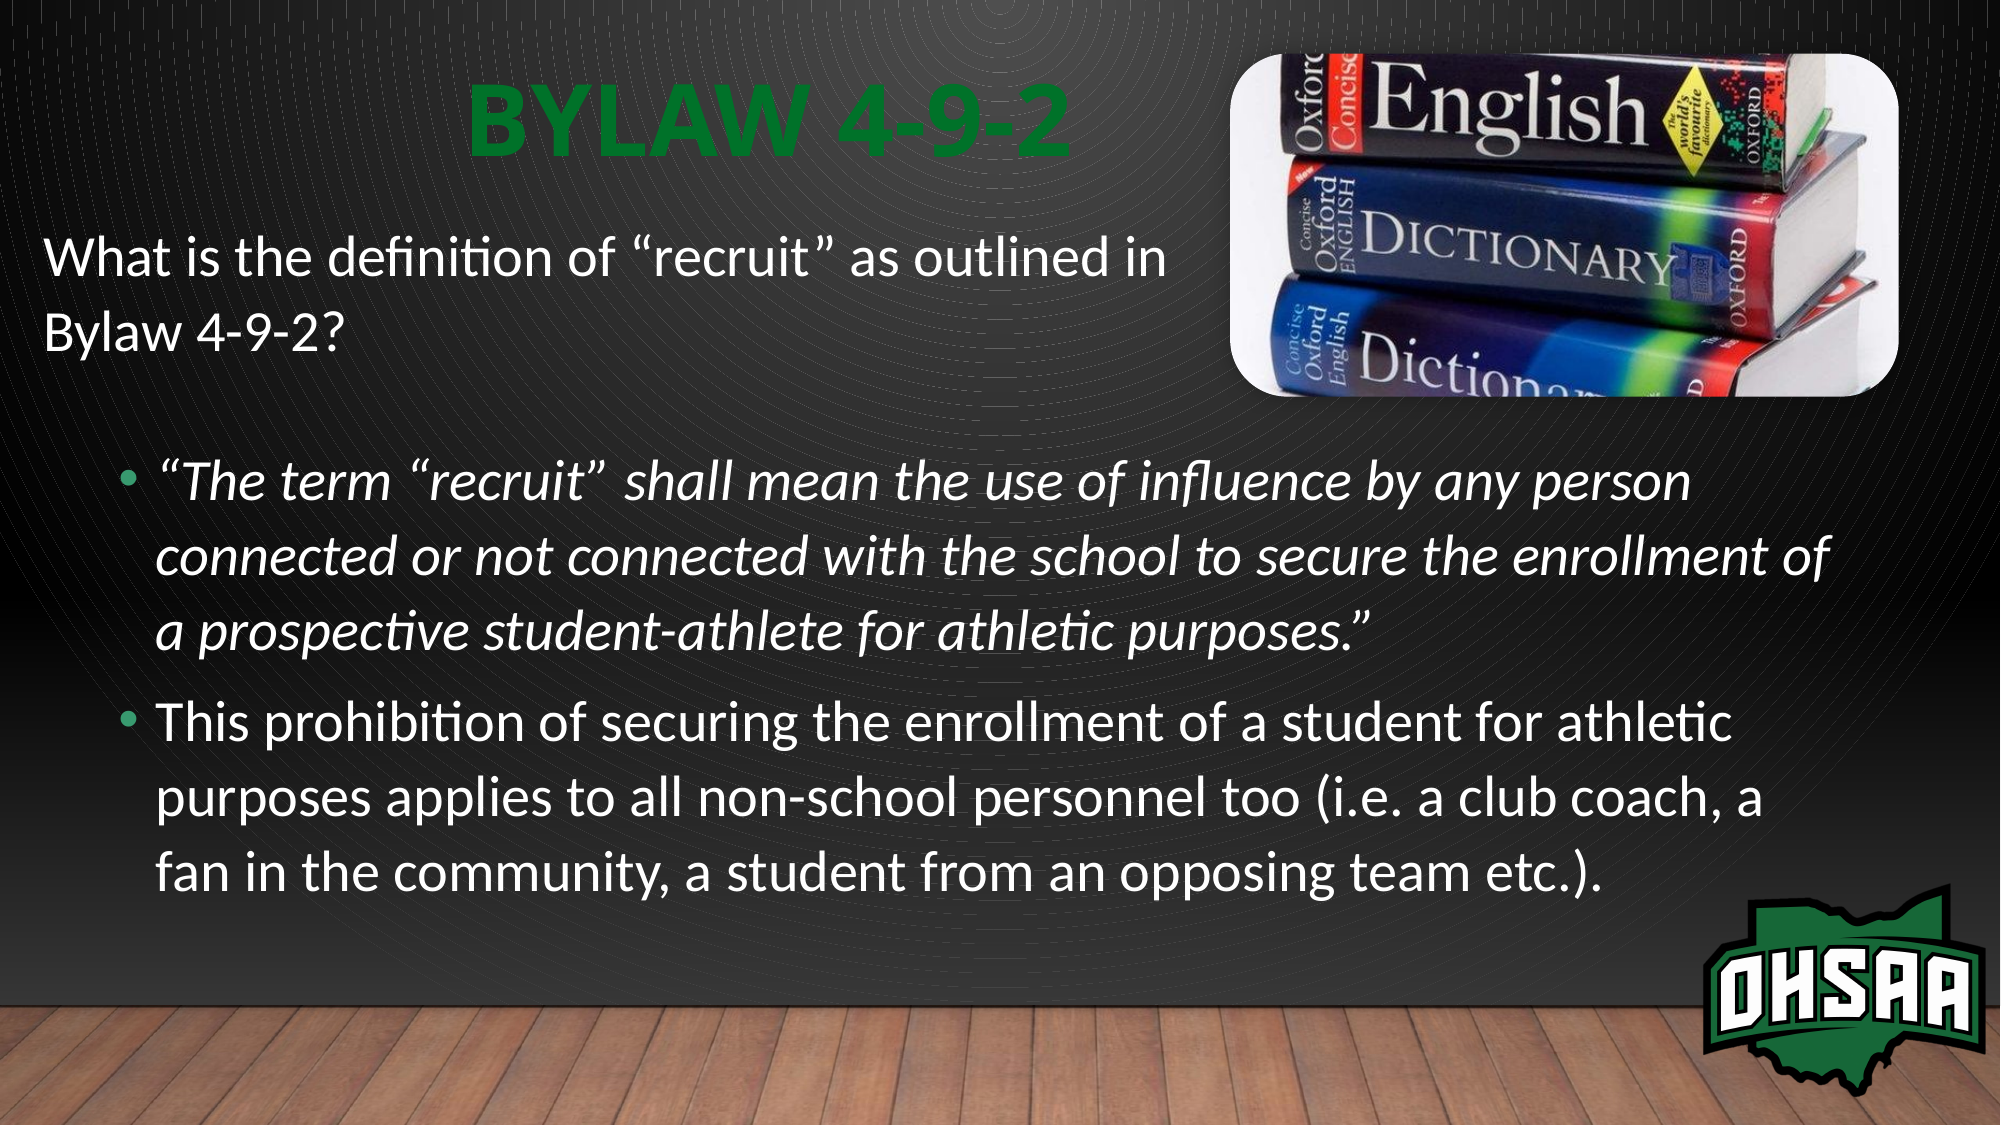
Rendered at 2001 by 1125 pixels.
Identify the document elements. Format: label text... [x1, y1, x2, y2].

text_box Bylaw 4-9-2 [6, 37, 1531, 211]
list What is the definition of “recruit” as outlined in Bylaw 4-9-2? “The term “recruit” shall mean the use of influence by any person connected or not connected with the school to secure the enrollment of a prospective student-athlete for athletic purposes.” This prohibition of securing the enrollment of a student for athletic purposes applies to all non-school personnel too (i.e. a club coach, a fan in the community, a student from an opposing team etc.). [28, 211, 1849, 955]
picture [0, 814, 2000, 1125]
picture [1229, 53, 1899, 397]
